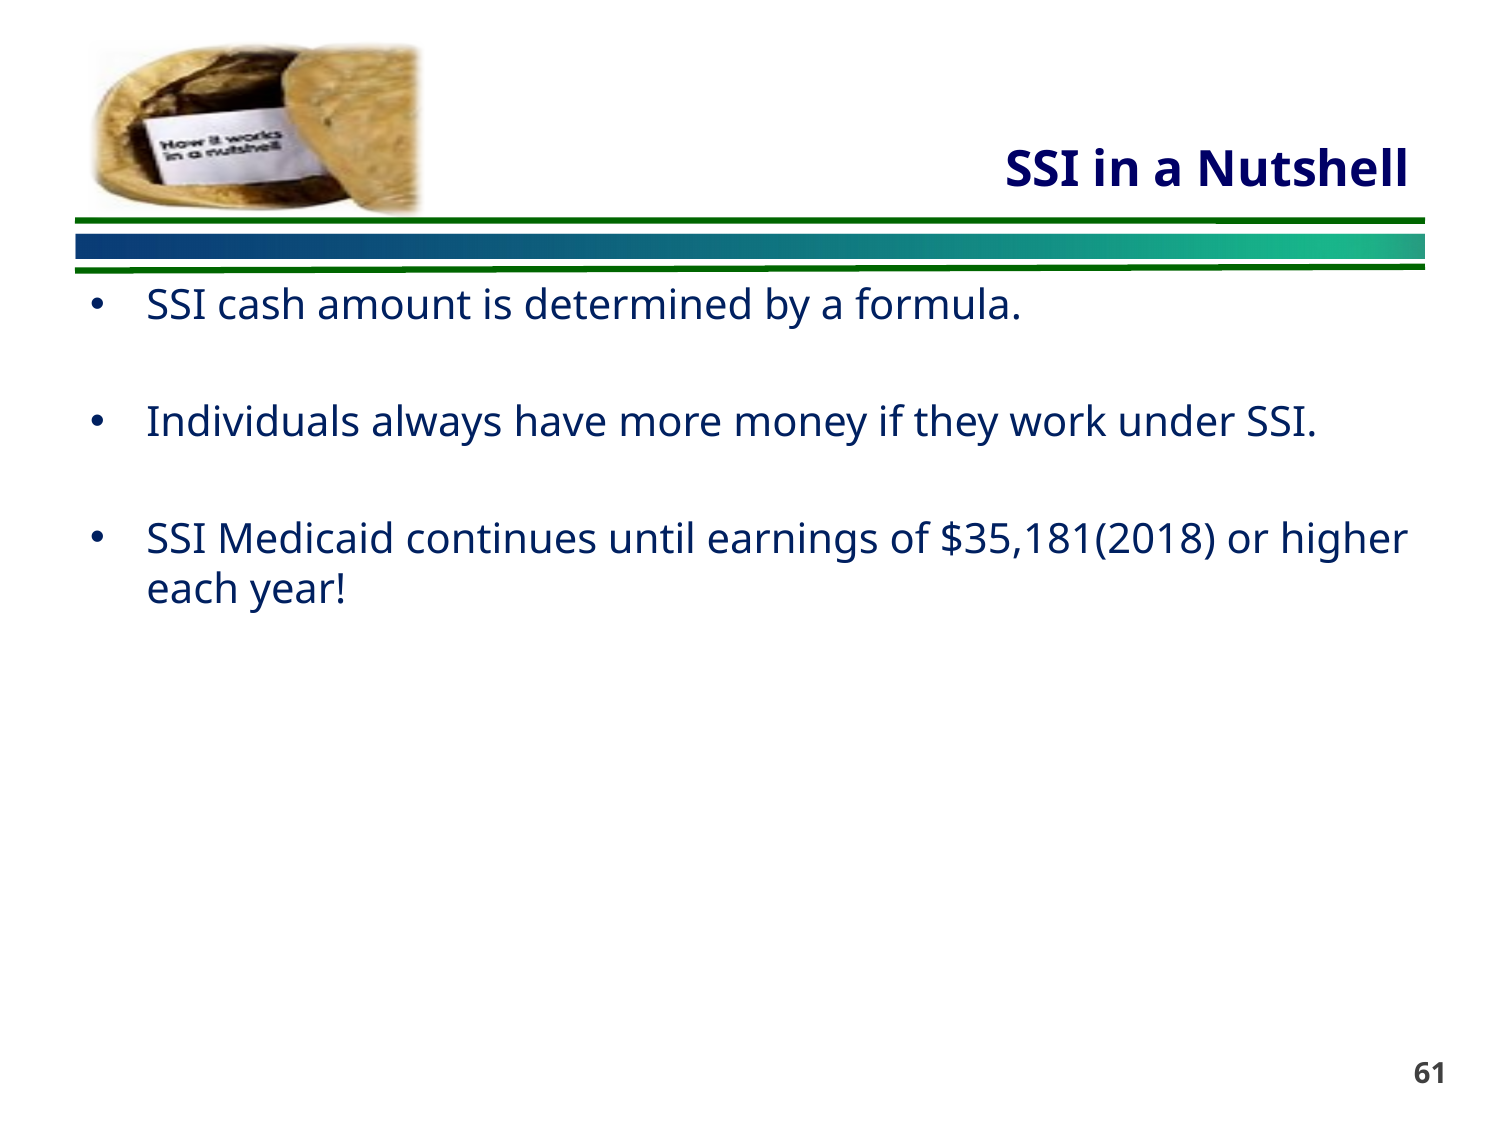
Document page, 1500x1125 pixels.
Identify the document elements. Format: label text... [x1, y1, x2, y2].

slide_number 61 [1112, 1046, 1463, 1125]
picture [87, 38, 426, 221]
title SSI in a Nutshell [429, 112, 1425, 221]
list SSI cash amount is determined by a formula. Individuals always have more money if they work under SSI. SSI Medicaid continues until earnings of $35,181(2018) or higher each year! [75, 270, 1425, 1010]
title SSI in a Nutshell [75, 112, 82, 221]
picture [78, 234, 1425, 259]
